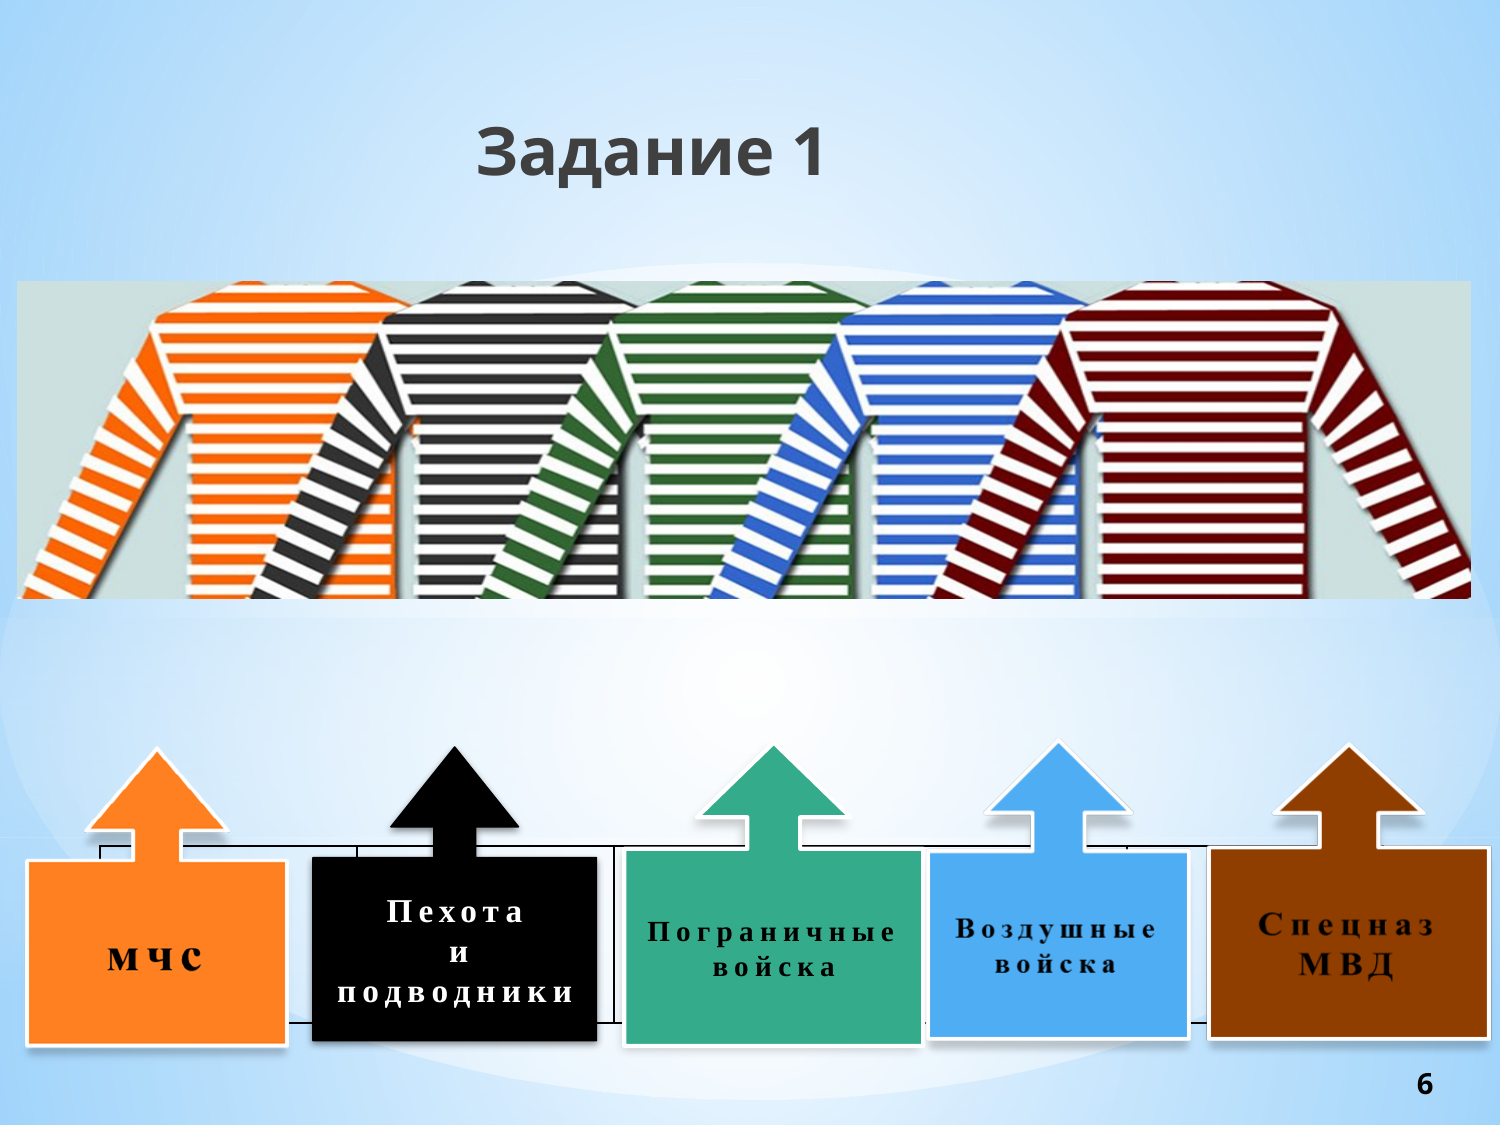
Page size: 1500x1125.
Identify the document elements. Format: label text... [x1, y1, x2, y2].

text_box Пехота и подводники [312, 746, 598, 1042]
table_header [358, 847, 428, 855]
table_header [303, 847, 356, 1022]
picture [918, 738, 1500, 1060]
table_header [615, 847, 622, 1022]
text_box Пограничные войска [622, 740, 912, 1049]
picture [17, 746, 298, 1065]
picture [17, 281, 1471, 599]
table_header [482, 847, 613, 1022]
slide_number 6 [1383, 1069, 1467, 1115]
text_box Задание 1 [383, 101, 939, 197]
